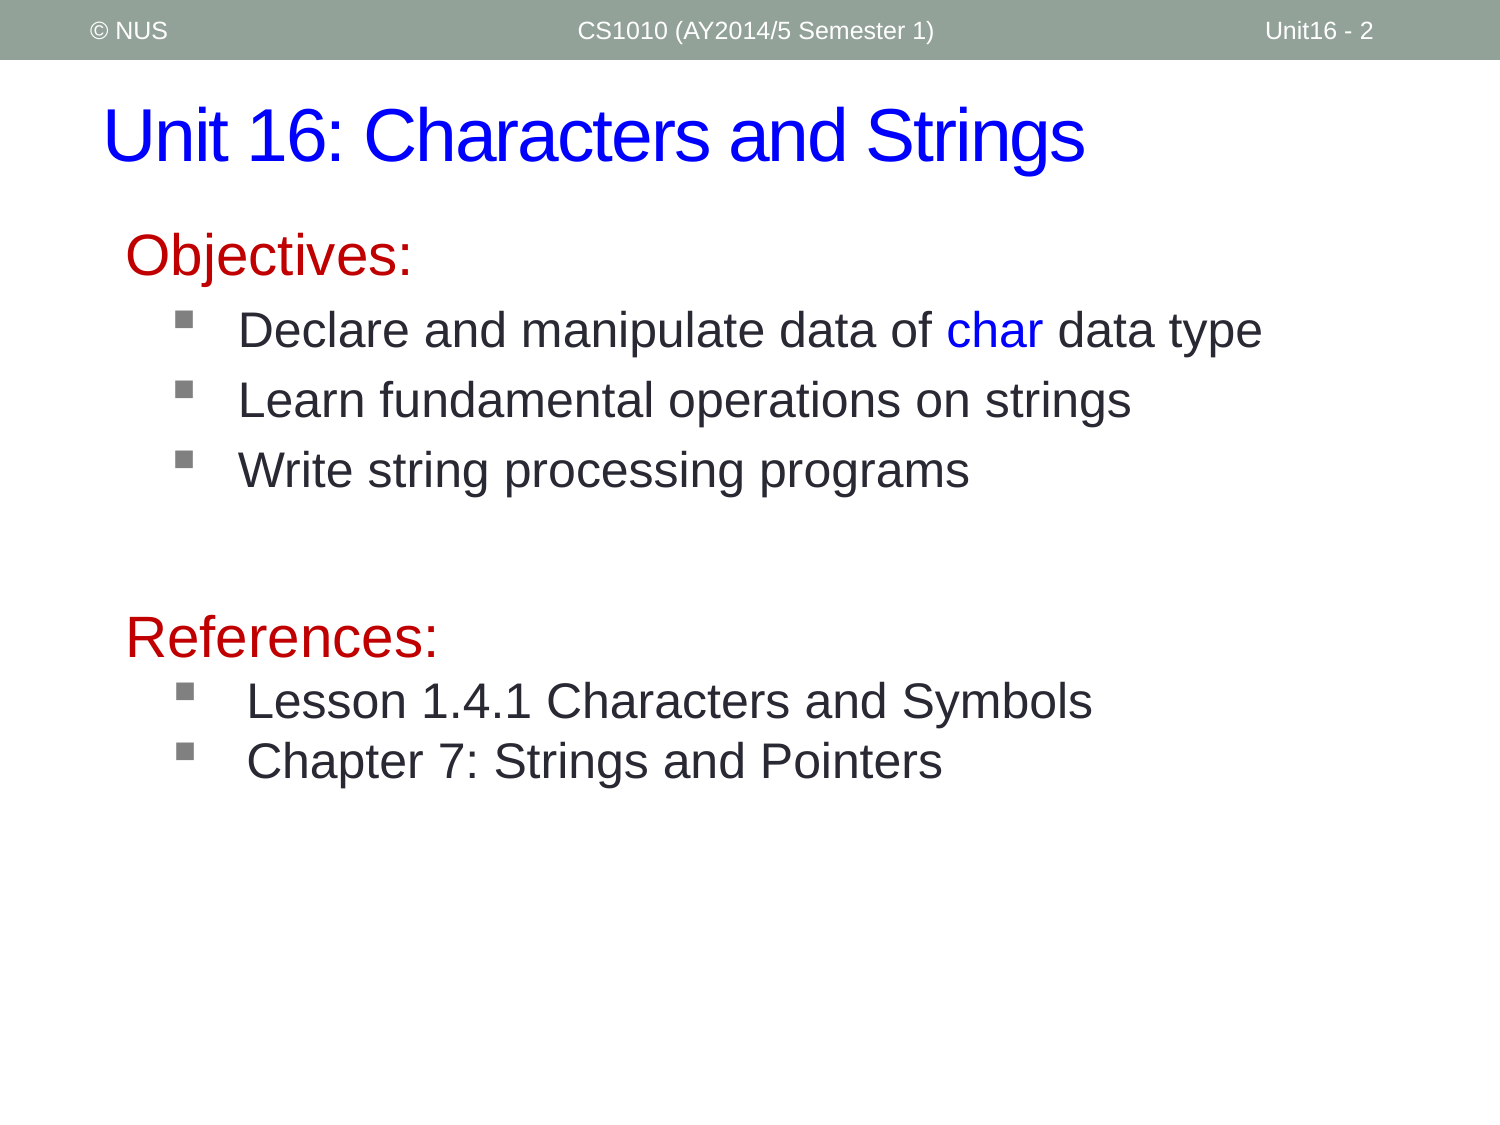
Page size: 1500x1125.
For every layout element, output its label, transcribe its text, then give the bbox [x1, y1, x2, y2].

footer CS1010 (AY2014/5 Semester 1) [562, 3, 1238, 57]
text_box Objectives: Declare and manipulate data of char data type Learn fundamental operations on strings Write string processing programs [110, 209, 1361, 529]
text_box References: Lesson 1.4.1 Characters and Symbols Chapter 7: Strings and Pointers [110, 591, 1361, 913]
slide_number © NUS [75, 3, 550, 57]
slide_number Unit16 - 2 [1250, 3, 1425, 57]
title Unit 16: Characters and Strings [87, 62, 1463, 200]
